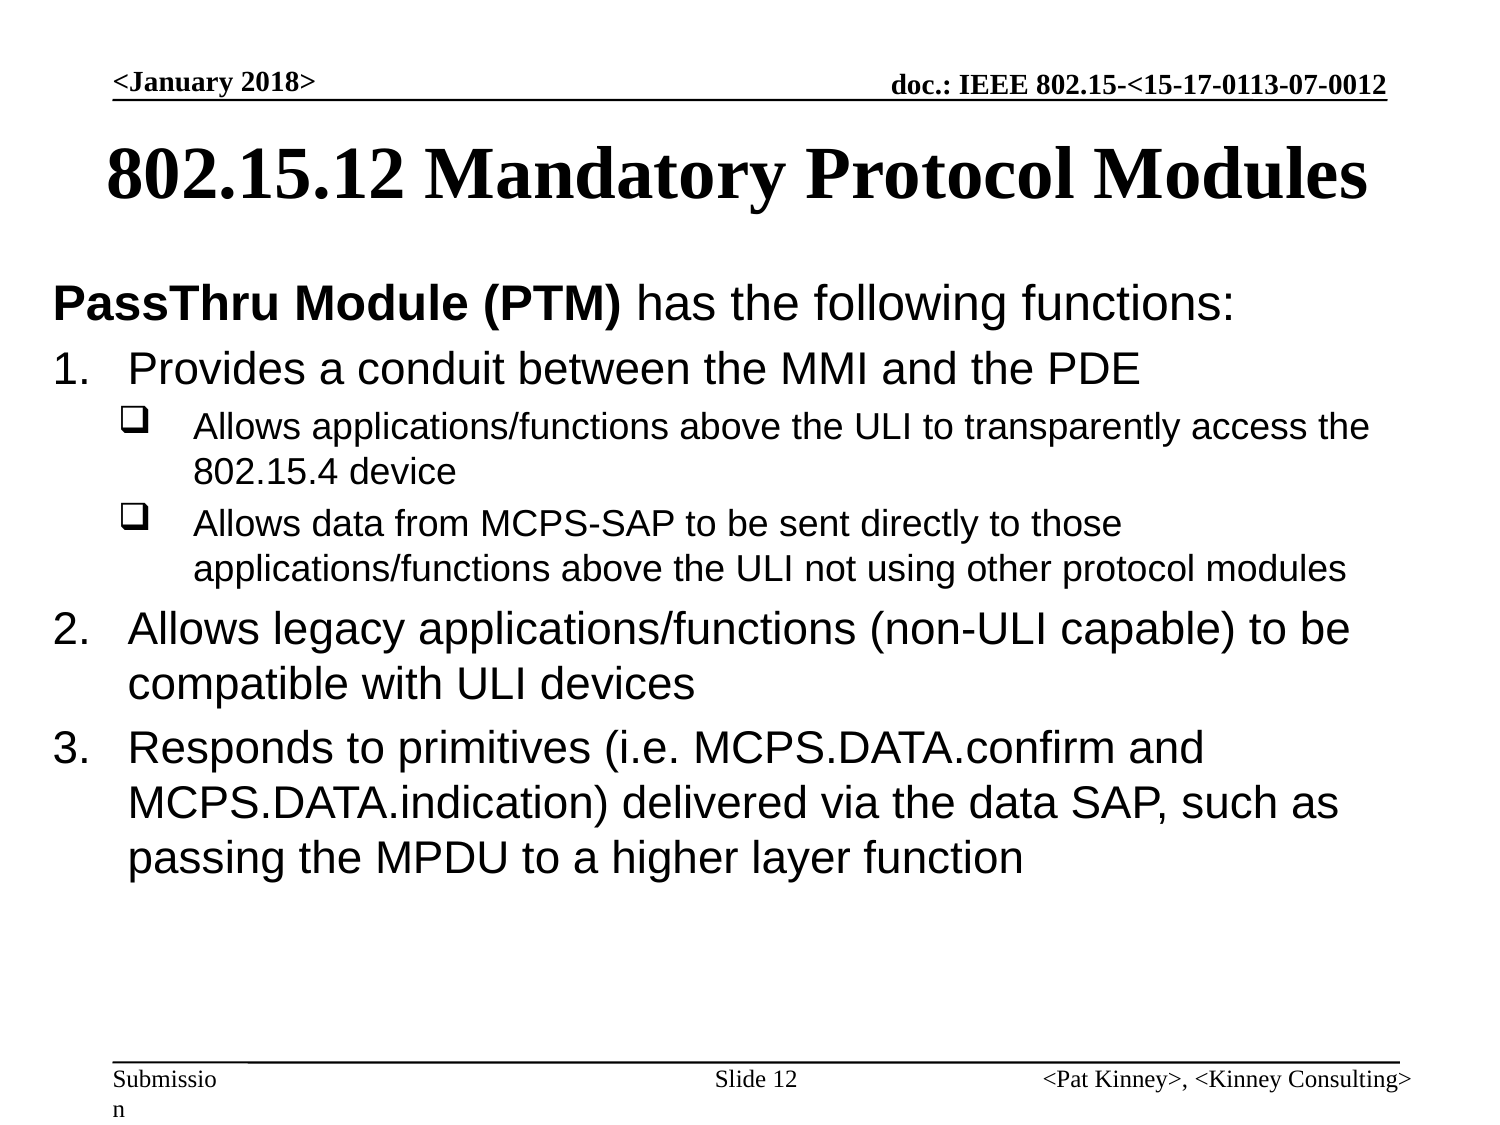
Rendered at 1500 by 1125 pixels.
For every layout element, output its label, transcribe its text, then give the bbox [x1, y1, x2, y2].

footer <Pat Kinney>, <Kinney Consulting> [900, 1062, 1413, 1093]
title 802.15.12 Mandatory Protocol Modules [24, 75, 1450, 263]
list PassThru Module (PTM) has the following functions: Provides a conduit between the MMI and the PDE Allows applications/functions above the ULI to transparently access the 802.15.4 device Allows data from MCPS-SAP to be sent directly to those applications/functions above the ULI not using other protocol modules Allows legacy applications/functions (non-ULI capable) to be compatible with ULI devices Responds to primitives (i.e. MCPS.DATA.confirm and MCPS.DATA.indication) delivered via the data SAP, such as passing the MPDU to a higher layer function [37, 262, 1463, 1088]
slide_number Slide 12 [712, 1062, 800, 1093]
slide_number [112, 62, 375, 98]
